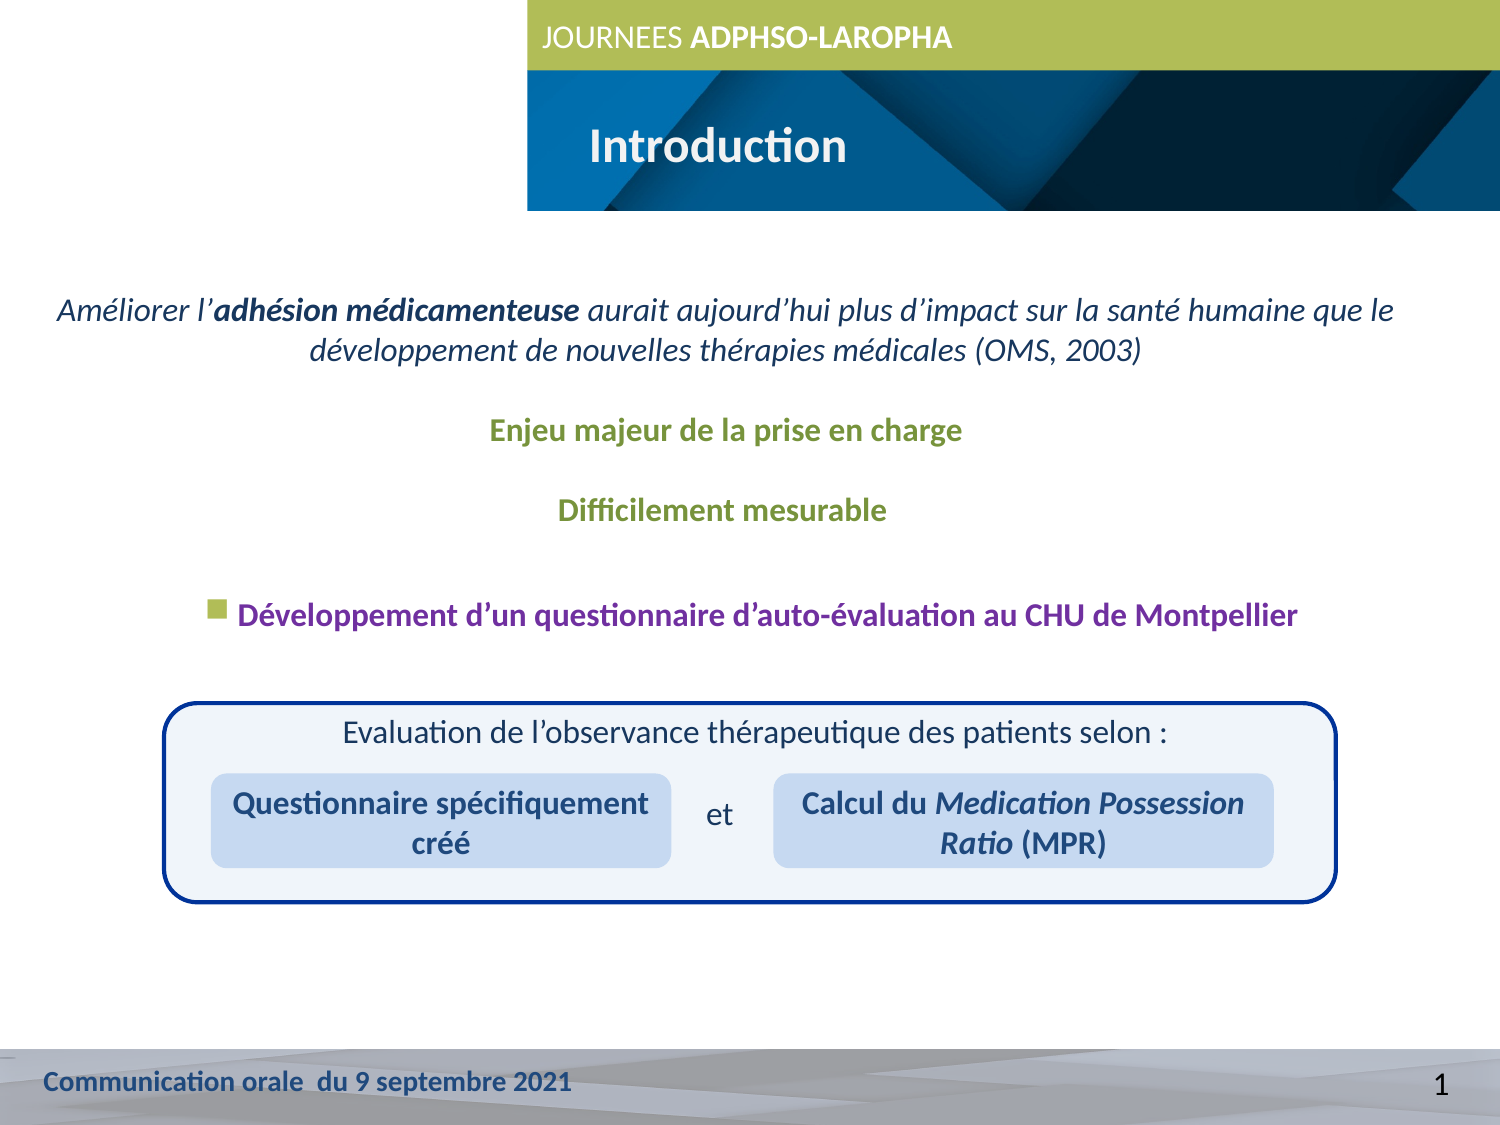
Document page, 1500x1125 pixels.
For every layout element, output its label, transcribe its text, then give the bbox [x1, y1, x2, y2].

text_box Questionnaire spécifiquement créé [210, 773, 672, 869]
text_box Améliorer l’adhésion médicamenteuse aurait aujourd’hui plus d’impact sur la santé humaine que le développement de nouvelles thérapies médicales (OMS, 2003) Enjeu majeur de la prise en charge Difficilement mesurable [35, 281, 1418, 536]
picture [527, 70, 1500, 212]
text_box Développement d’un questionnaire d’auto-évaluation au CHU de Montpellier [0, 585, 1430, 641]
text_box [0, 1049, 1500, 1125]
text_box Calcul du Medication Possession Ratio (MPR) [773, 773, 1274, 869]
text_box et [691, 785, 774, 840]
text_box Communication orale du 9 septembre 2021 [0, 1054, 961, 1105]
text_box [161, 758, 1338, 905]
text_box 1 [1417, 1054, 1465, 1110]
text_box Evaluation de l’observance thérapeutique des patients selon : [152, 703, 1360, 758]
text_box JOURNEES ADPHSO-LAROPHA [525, 0, 1500, 69]
